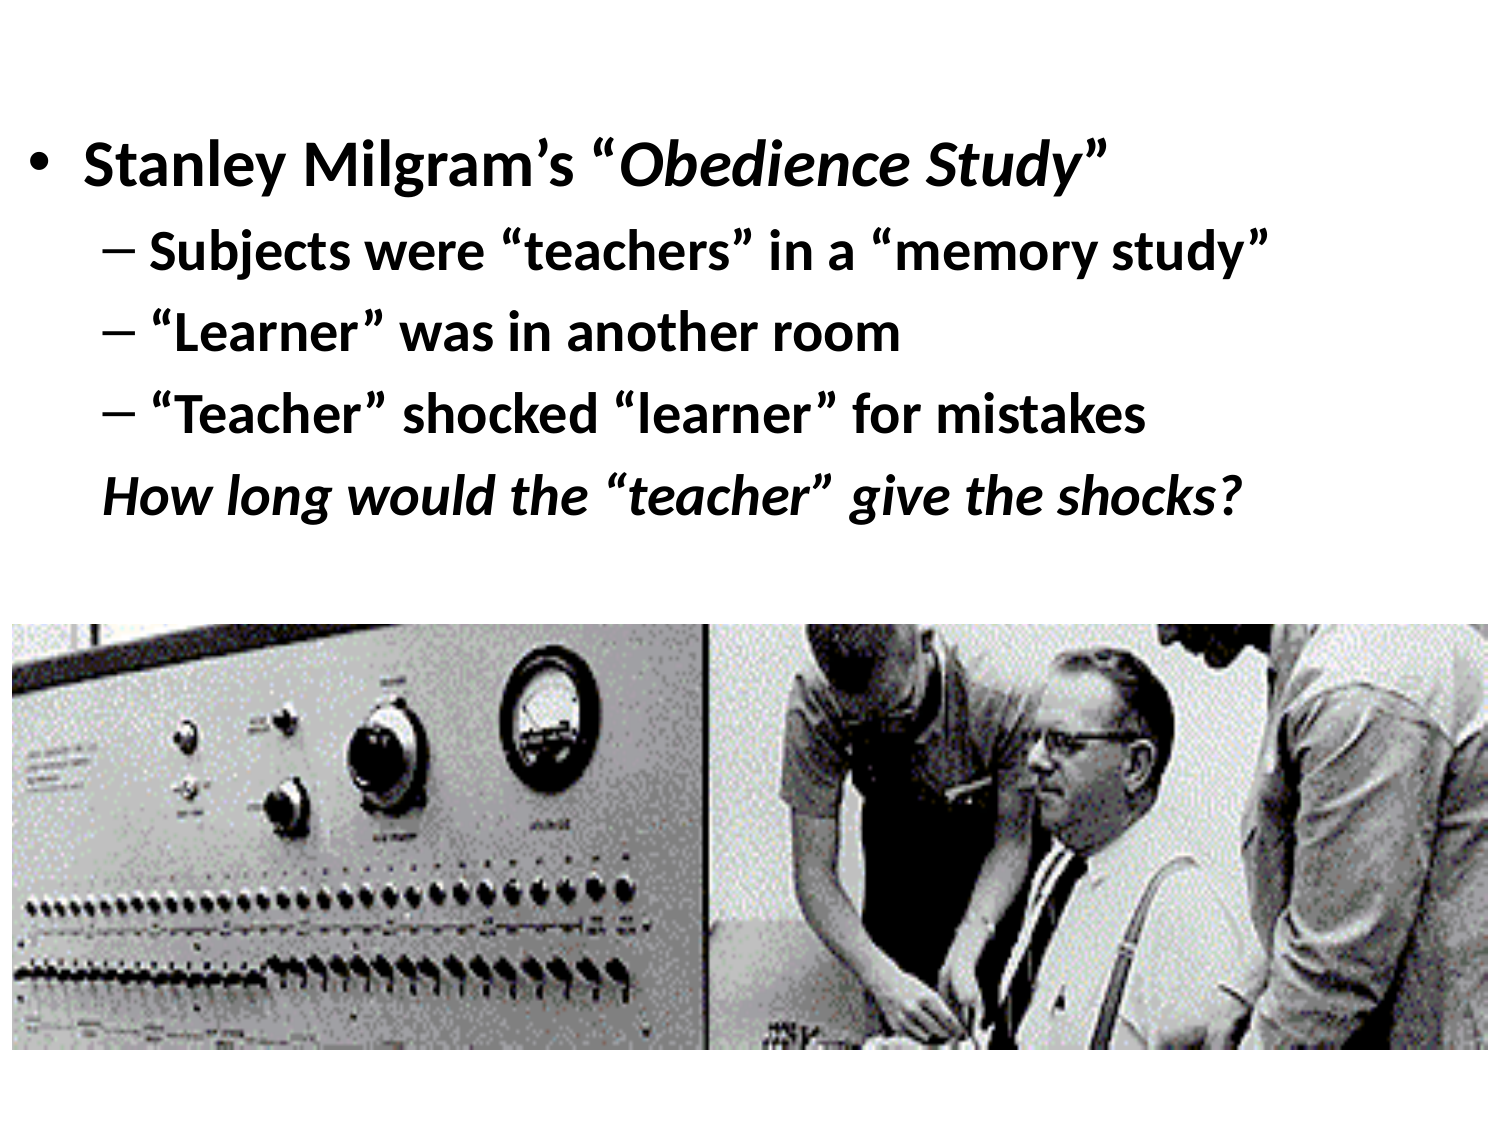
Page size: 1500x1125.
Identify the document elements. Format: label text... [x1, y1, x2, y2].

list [12, 624, 1488, 1051]
list Stanley Milgram’s “Obedience Study” Subjects were “teachers” in a “memory study” “Learner” was in another room “Teacher” shocked “learner” for mistakes How long would the “teacher” give the shocks? [12, 112, 1500, 1000]
